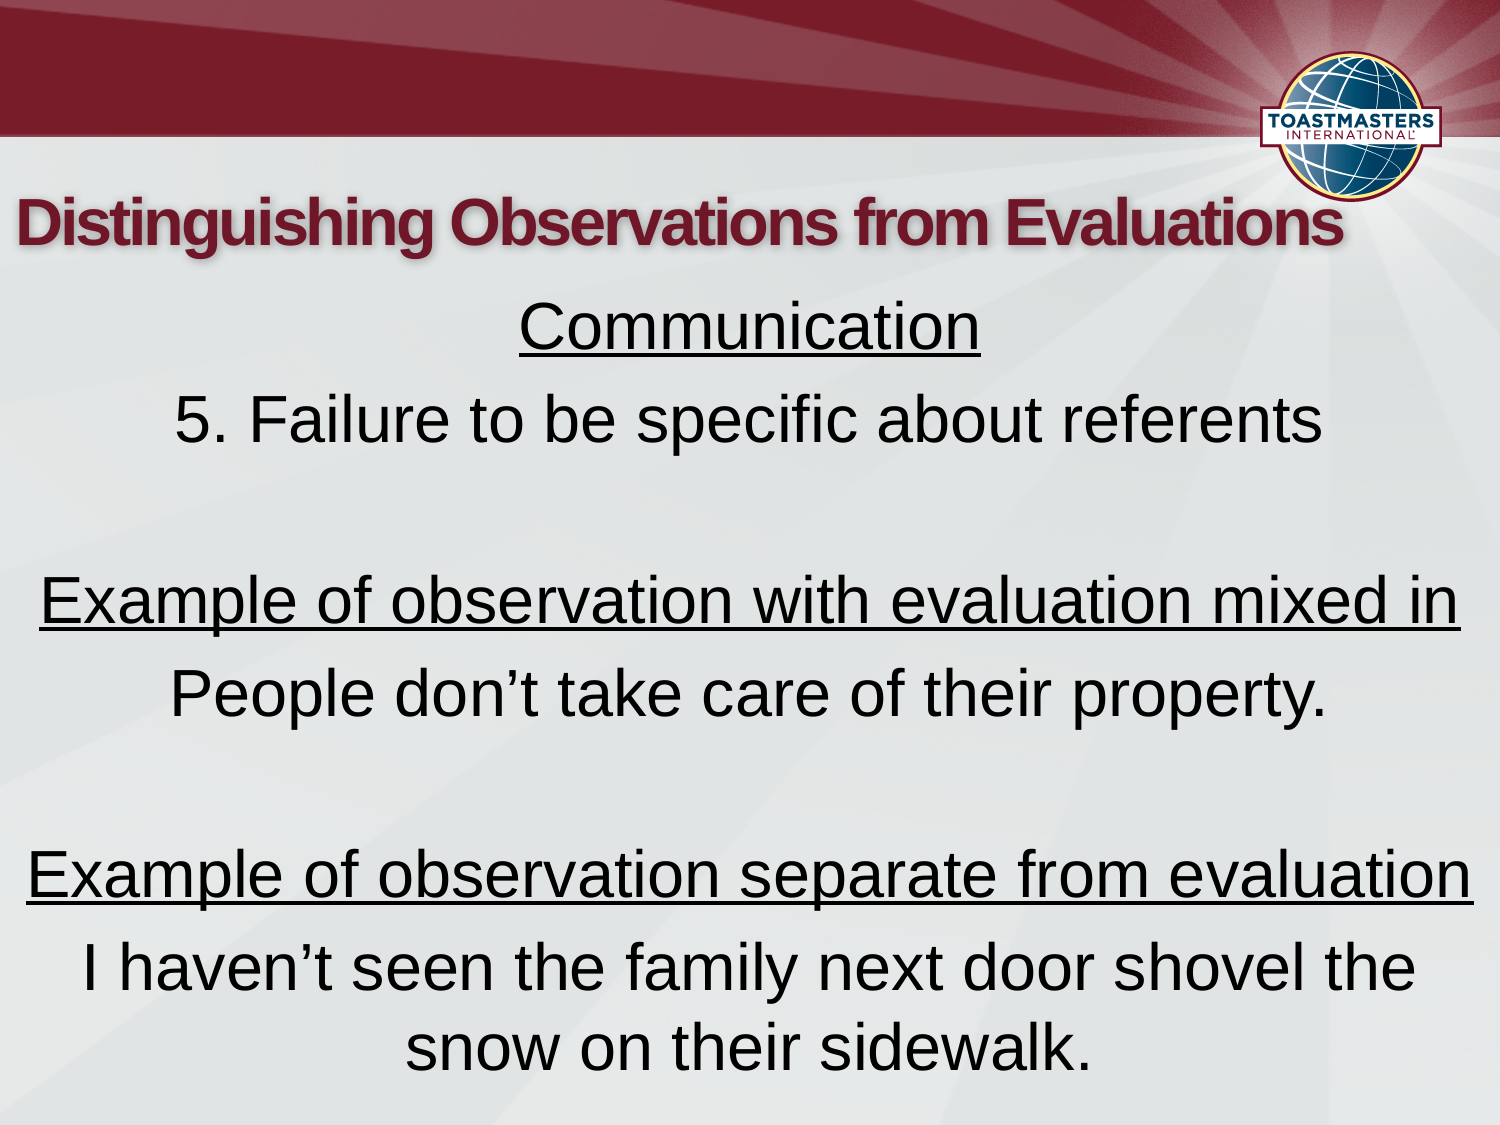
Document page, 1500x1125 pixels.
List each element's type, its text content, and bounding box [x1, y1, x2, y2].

picture [0, 0, 1500, 137]
subtitle Communication 5. Failure to be specific about referents Example of observation with evaluation mixed in People don’t take care of their property. Example of observation separate from evaluation I haven’t seen the family next door shovel the snow on their sidewalk. [0, 275, 1500, 1125]
title Distinguishing Observations from Evaluations [0, 137, 1500, 275]
